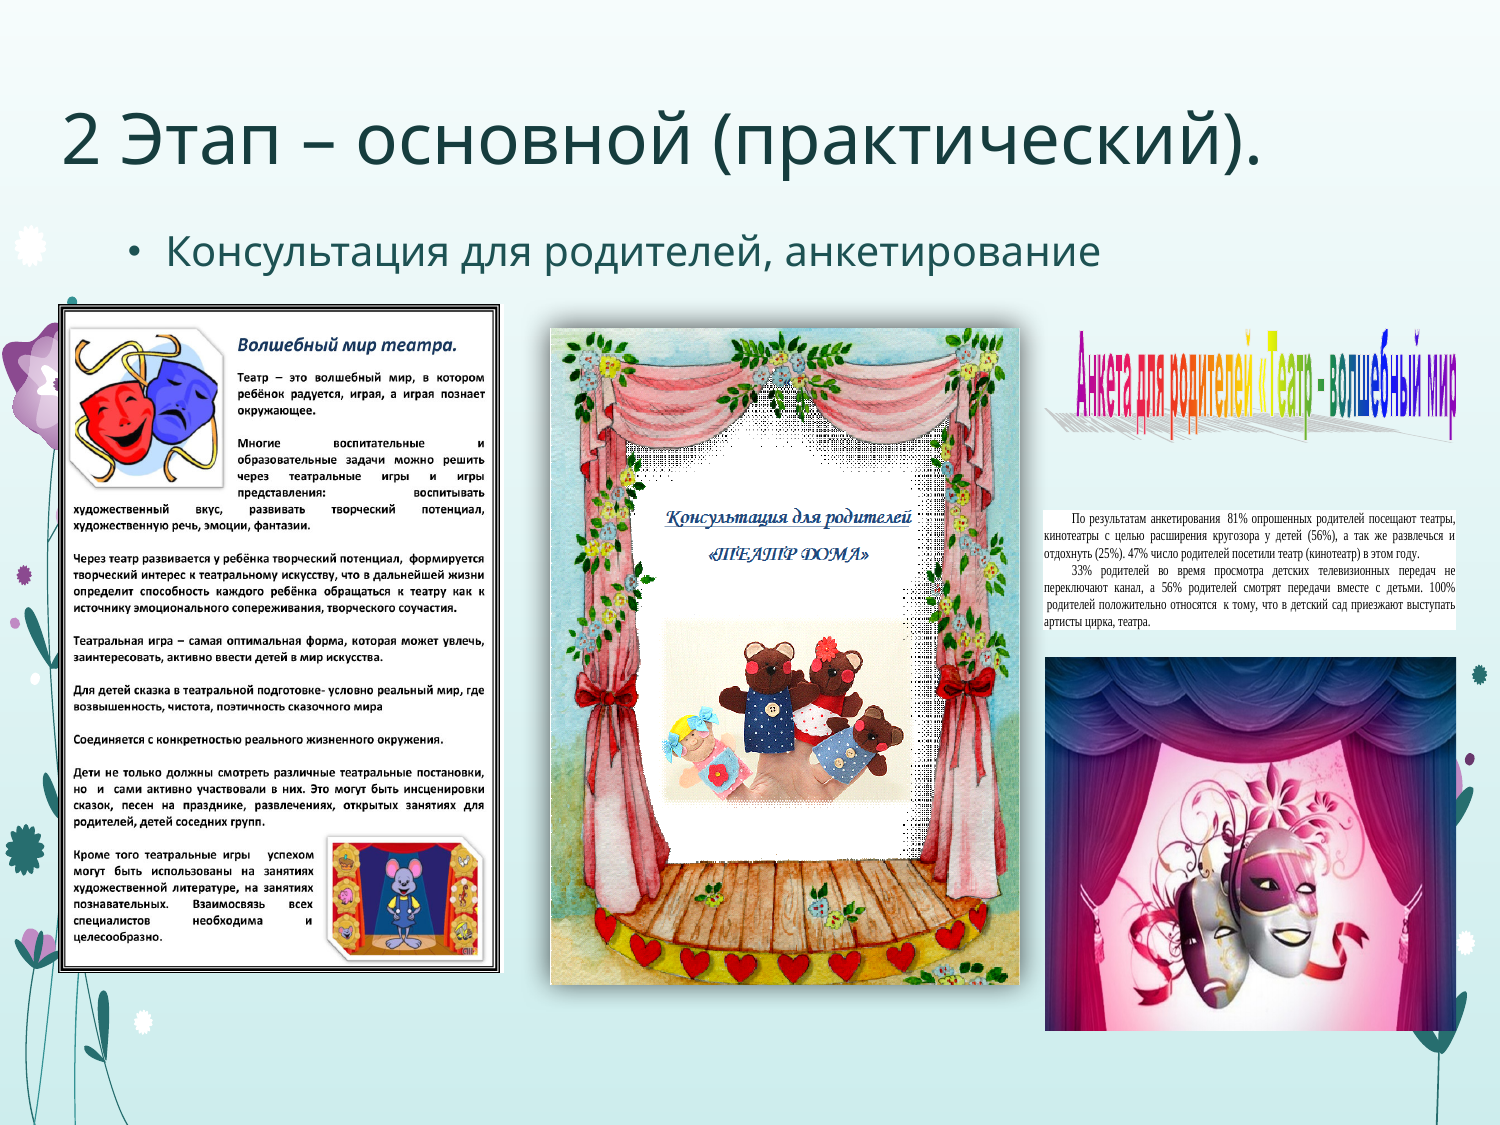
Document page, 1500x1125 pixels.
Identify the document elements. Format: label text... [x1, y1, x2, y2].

title 2 Этап – основной (практический). [46, 92, 1442, 188]
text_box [1042, 328, 1457, 1043]
picture [58, 304, 504, 973]
picture [550, 328, 1020, 985]
list Консультация для родителей, анкетирование [105, 222, 1407, 988]
